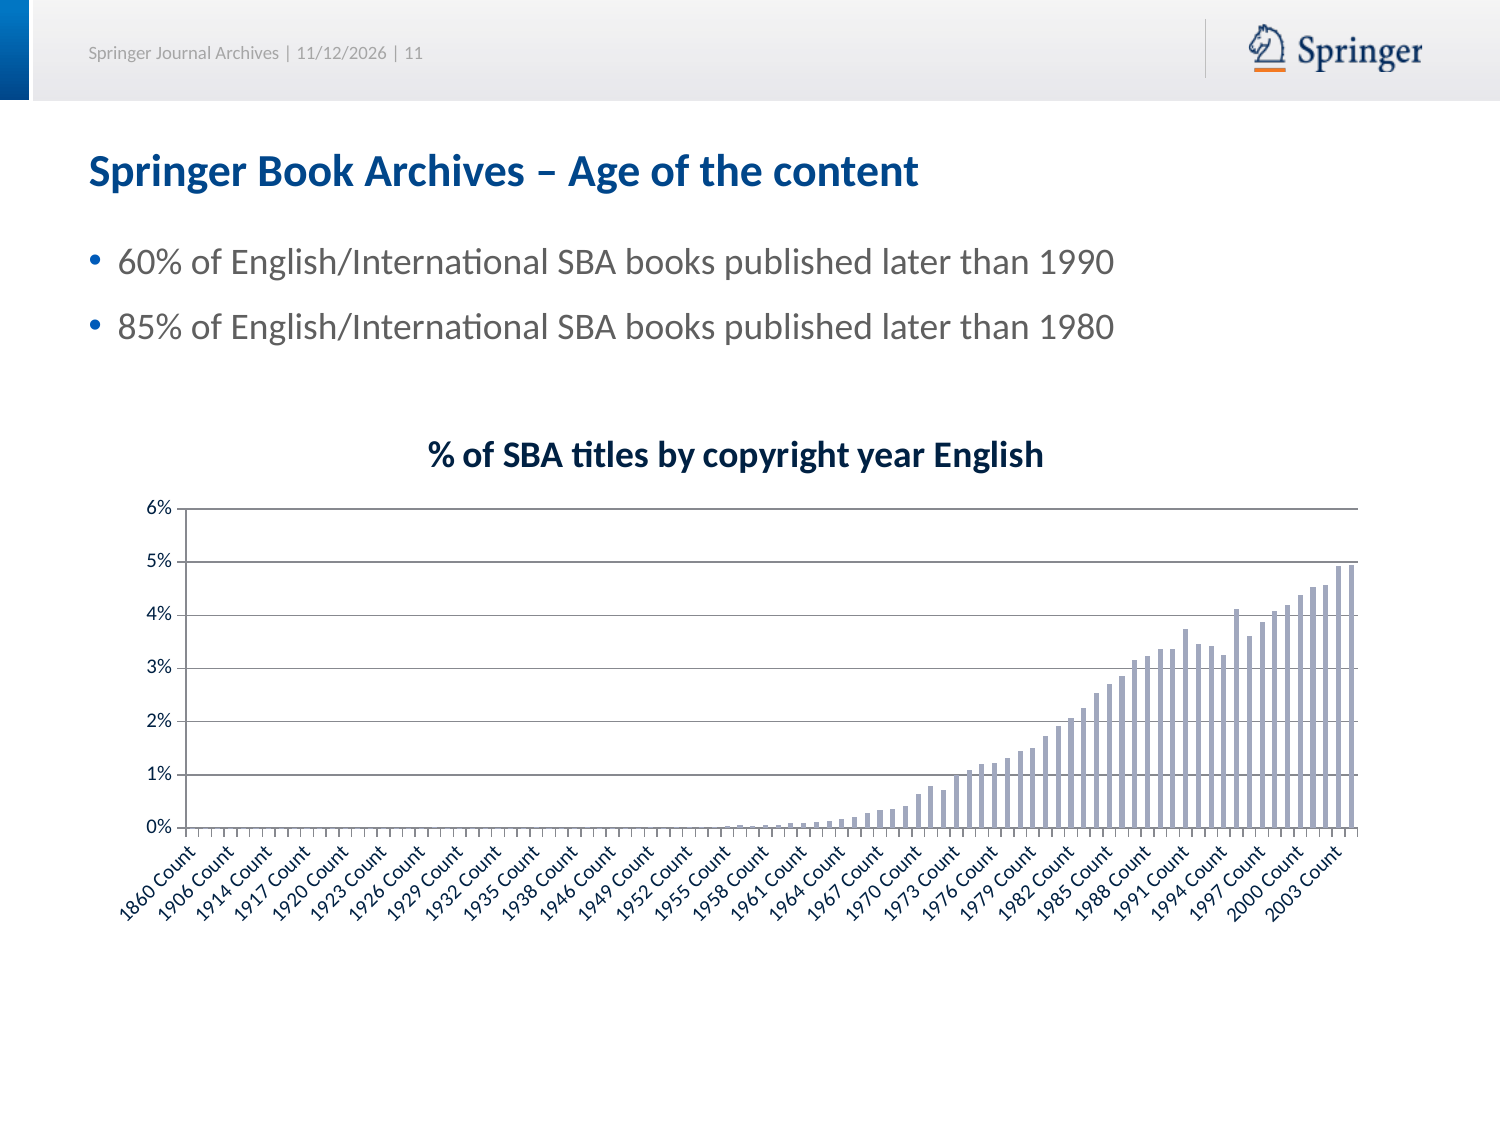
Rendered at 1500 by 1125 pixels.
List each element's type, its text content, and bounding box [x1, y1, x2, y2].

chart [89, 409, 1384, 938]
picture [33, 0, 1500, 101]
title Springer Book Archives – Age of the content [88, 147, 1400, 198]
list 60% of English/International SBA books published later than 1990 85% of English/International SBA books published later than 1980 [88, 236, 1400, 412]
